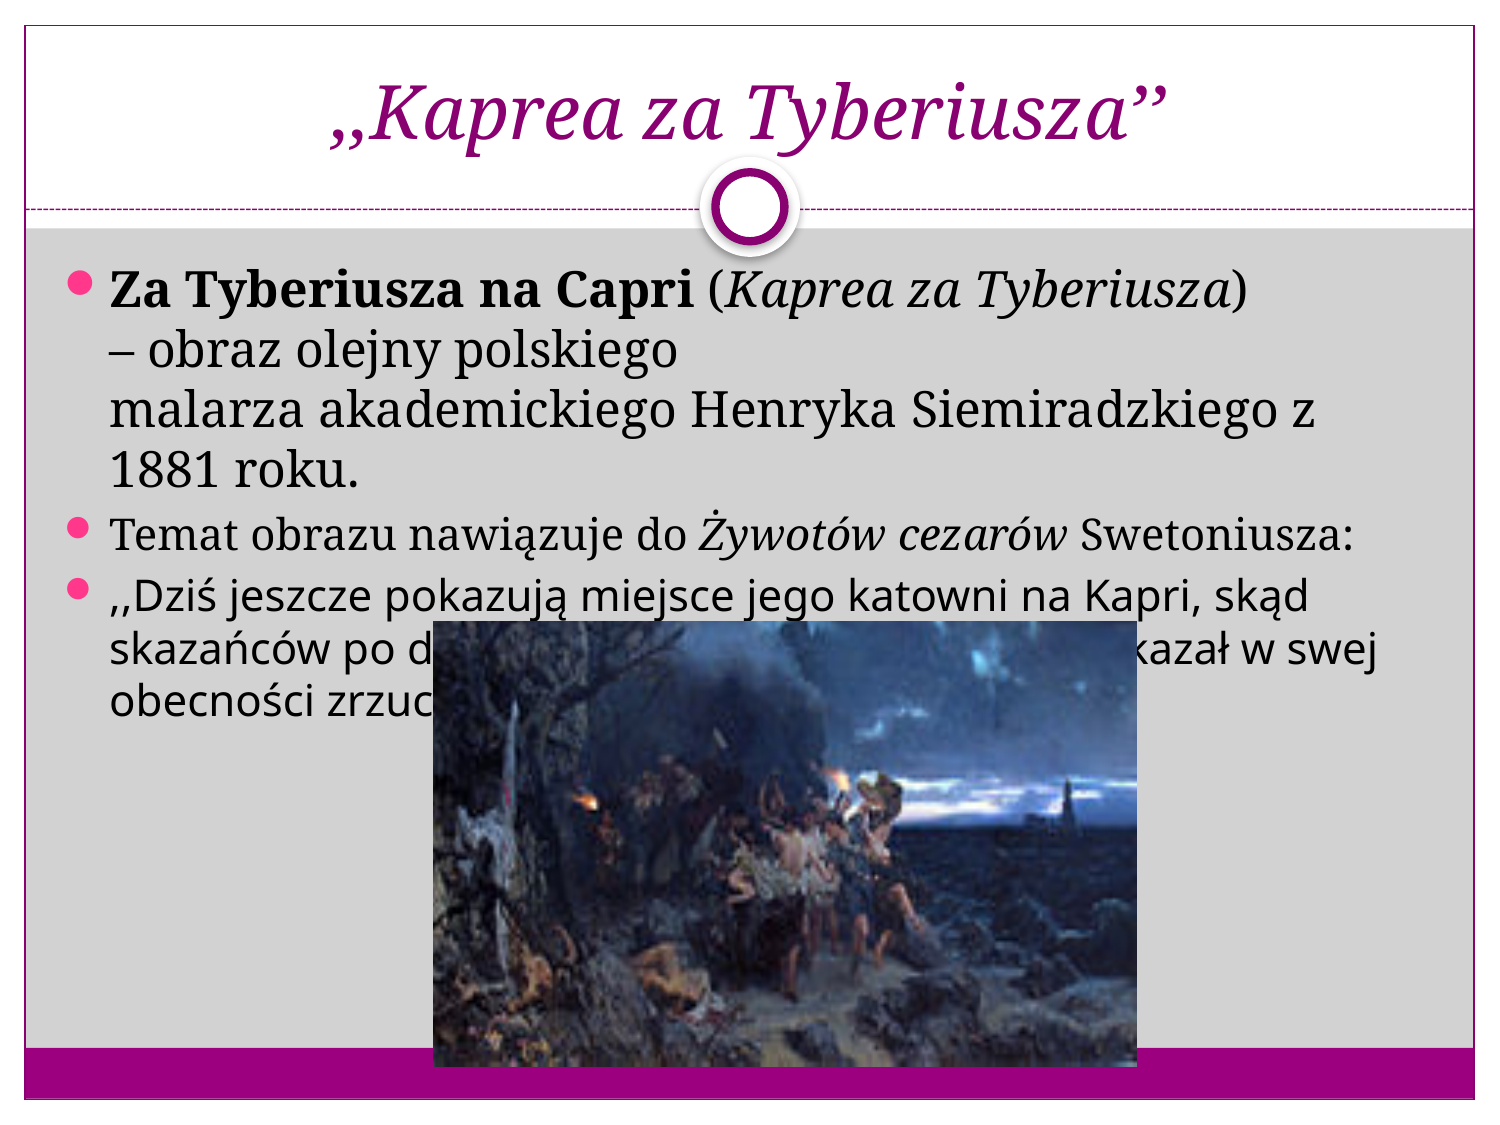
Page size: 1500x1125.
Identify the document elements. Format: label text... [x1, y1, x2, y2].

list Za Tyberiusza na Capri (Kaprea za Tyberiusza) – obraz olejny polskiego malarza akademickiego Henryka Siemiradzkiego z 1881 roku. Temat obrazu nawiązuje do Żywotów cezarów Swetoniusza: ,,Dziś jeszcze pokazują miejsce jego katowni na Kapri, skąd skazańców po długich i wymyślnych męczarniach kazał w swej obecności zrzucać do morza’’ [49, 250, 1445, 1001]
title ,,Kaprea za Tyberiusza’’ [49, 37, 1450, 162]
picture [433, 620, 1137, 1067]
